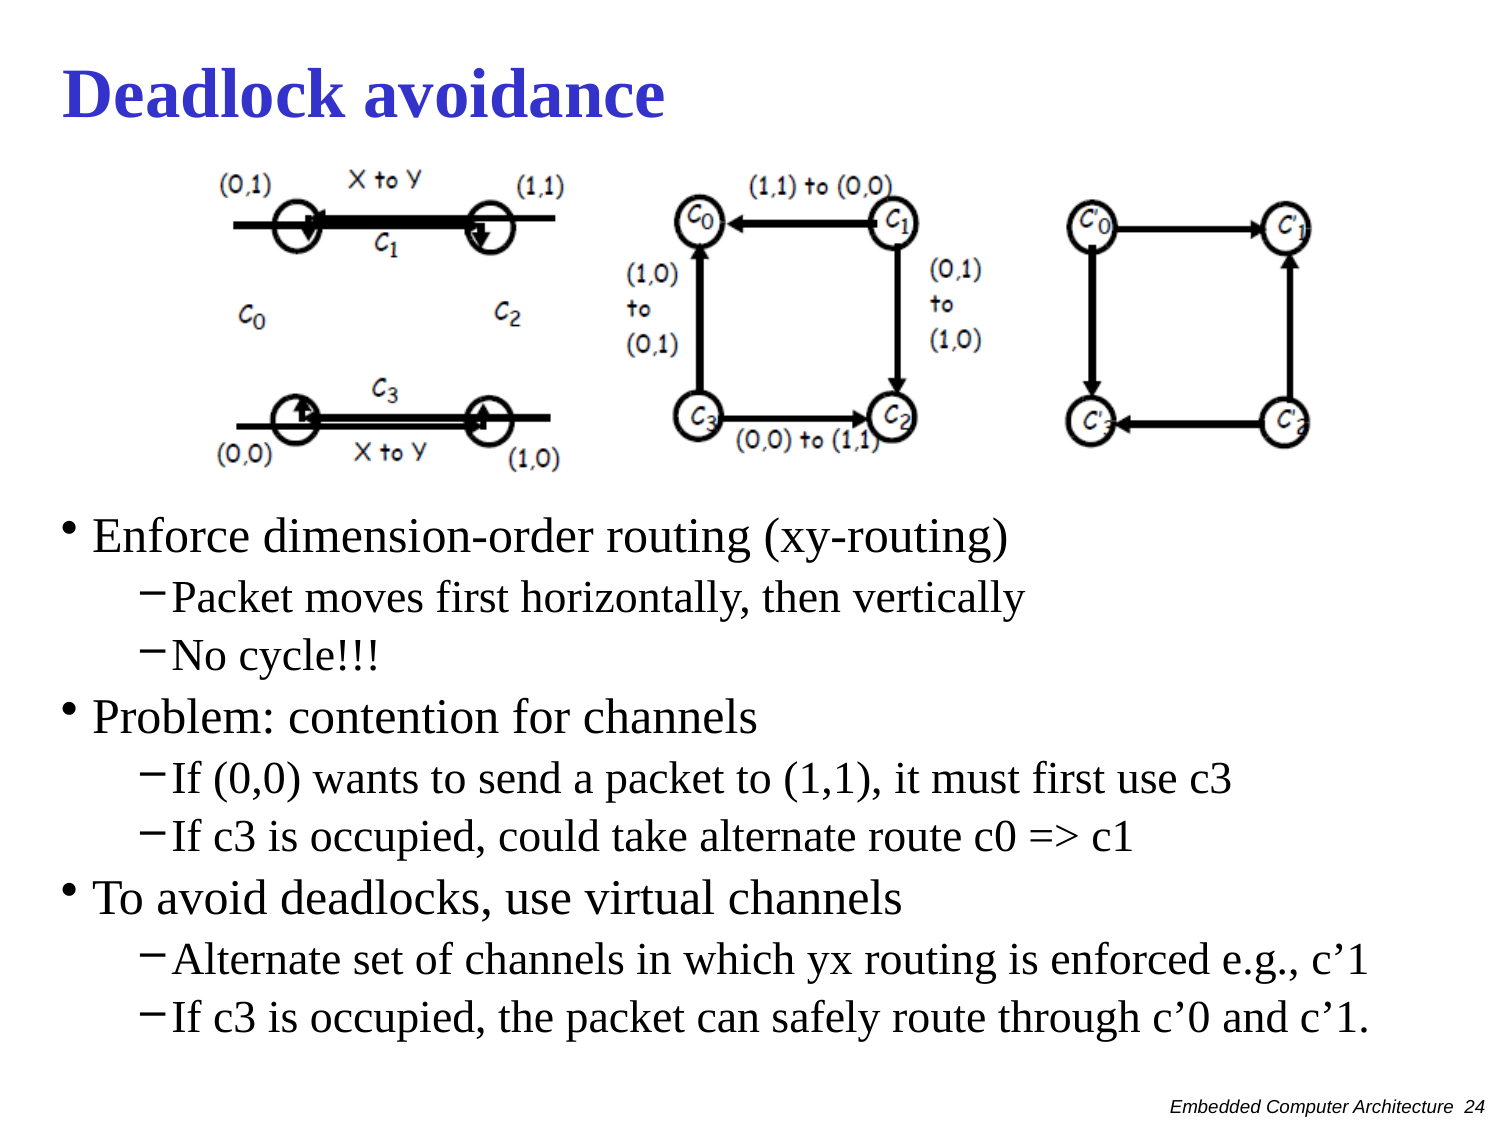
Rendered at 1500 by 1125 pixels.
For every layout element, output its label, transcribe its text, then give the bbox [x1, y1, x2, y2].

title Deadlock avoidance [47, 37, 1451, 158]
picture [196, 159, 1346, 491]
list Enforce dimension-order routing (xy-routing) Packet moves first horizontally, then vertically No cycle!!! Problem: contention for channels If (0,0) wants to send a packet to (1,1), it must first use c3 If c3 is occupied, could take alternate route c0 => c1 To avoid deadlocks, use virtual channels Alternate set of channels in which yx routing is enforced e.g., c’1 If c3 is occupied, the packet can safely route through c’0 and c’1. [45, 175, 1455, 1063]
